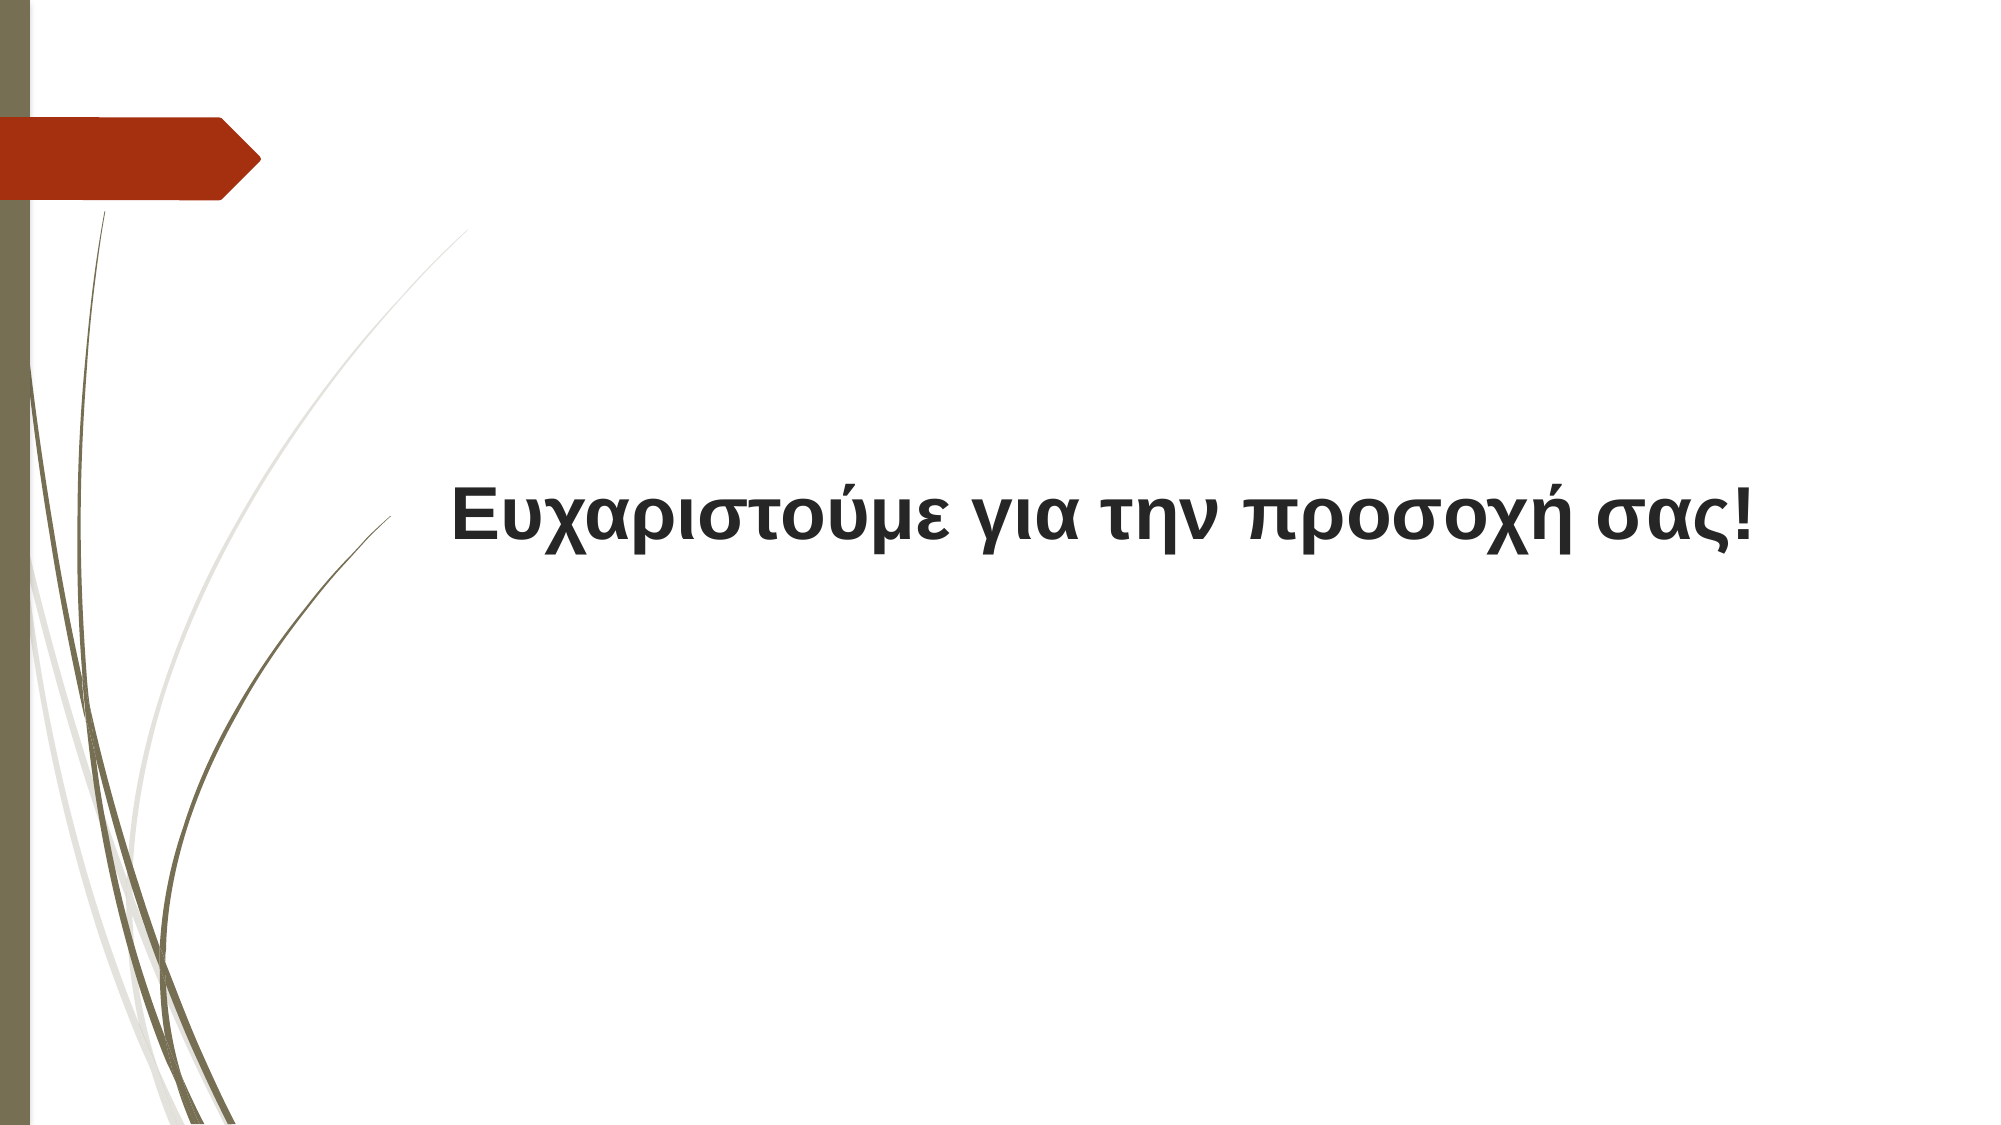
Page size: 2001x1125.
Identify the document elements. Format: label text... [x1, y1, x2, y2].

title Ευχαριστούμε για την προσοχή σας! [435, 457, 1898, 668]
